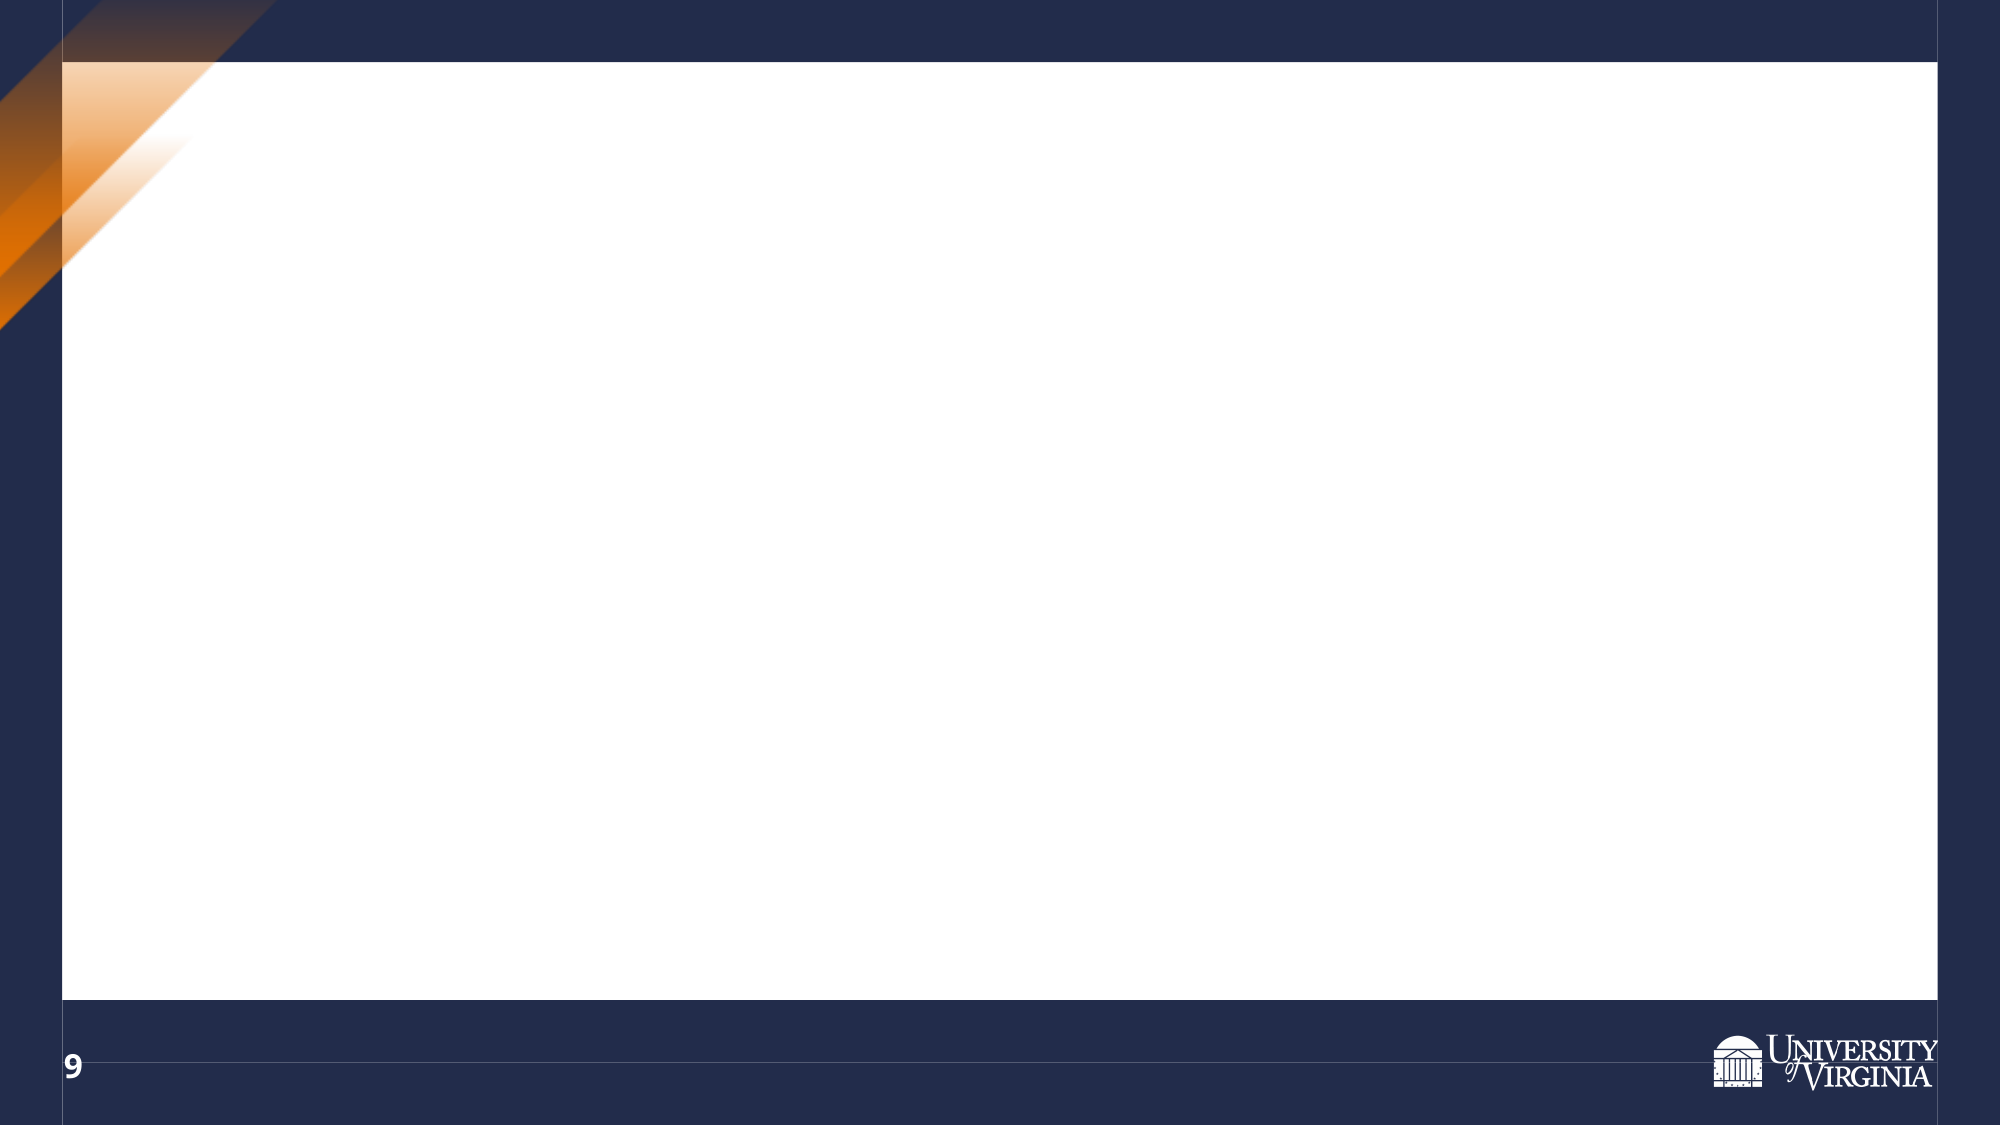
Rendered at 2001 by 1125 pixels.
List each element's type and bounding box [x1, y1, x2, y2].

picture [0, 0, 284, 338]
picture [1713, 1034, 1938, 1091]
